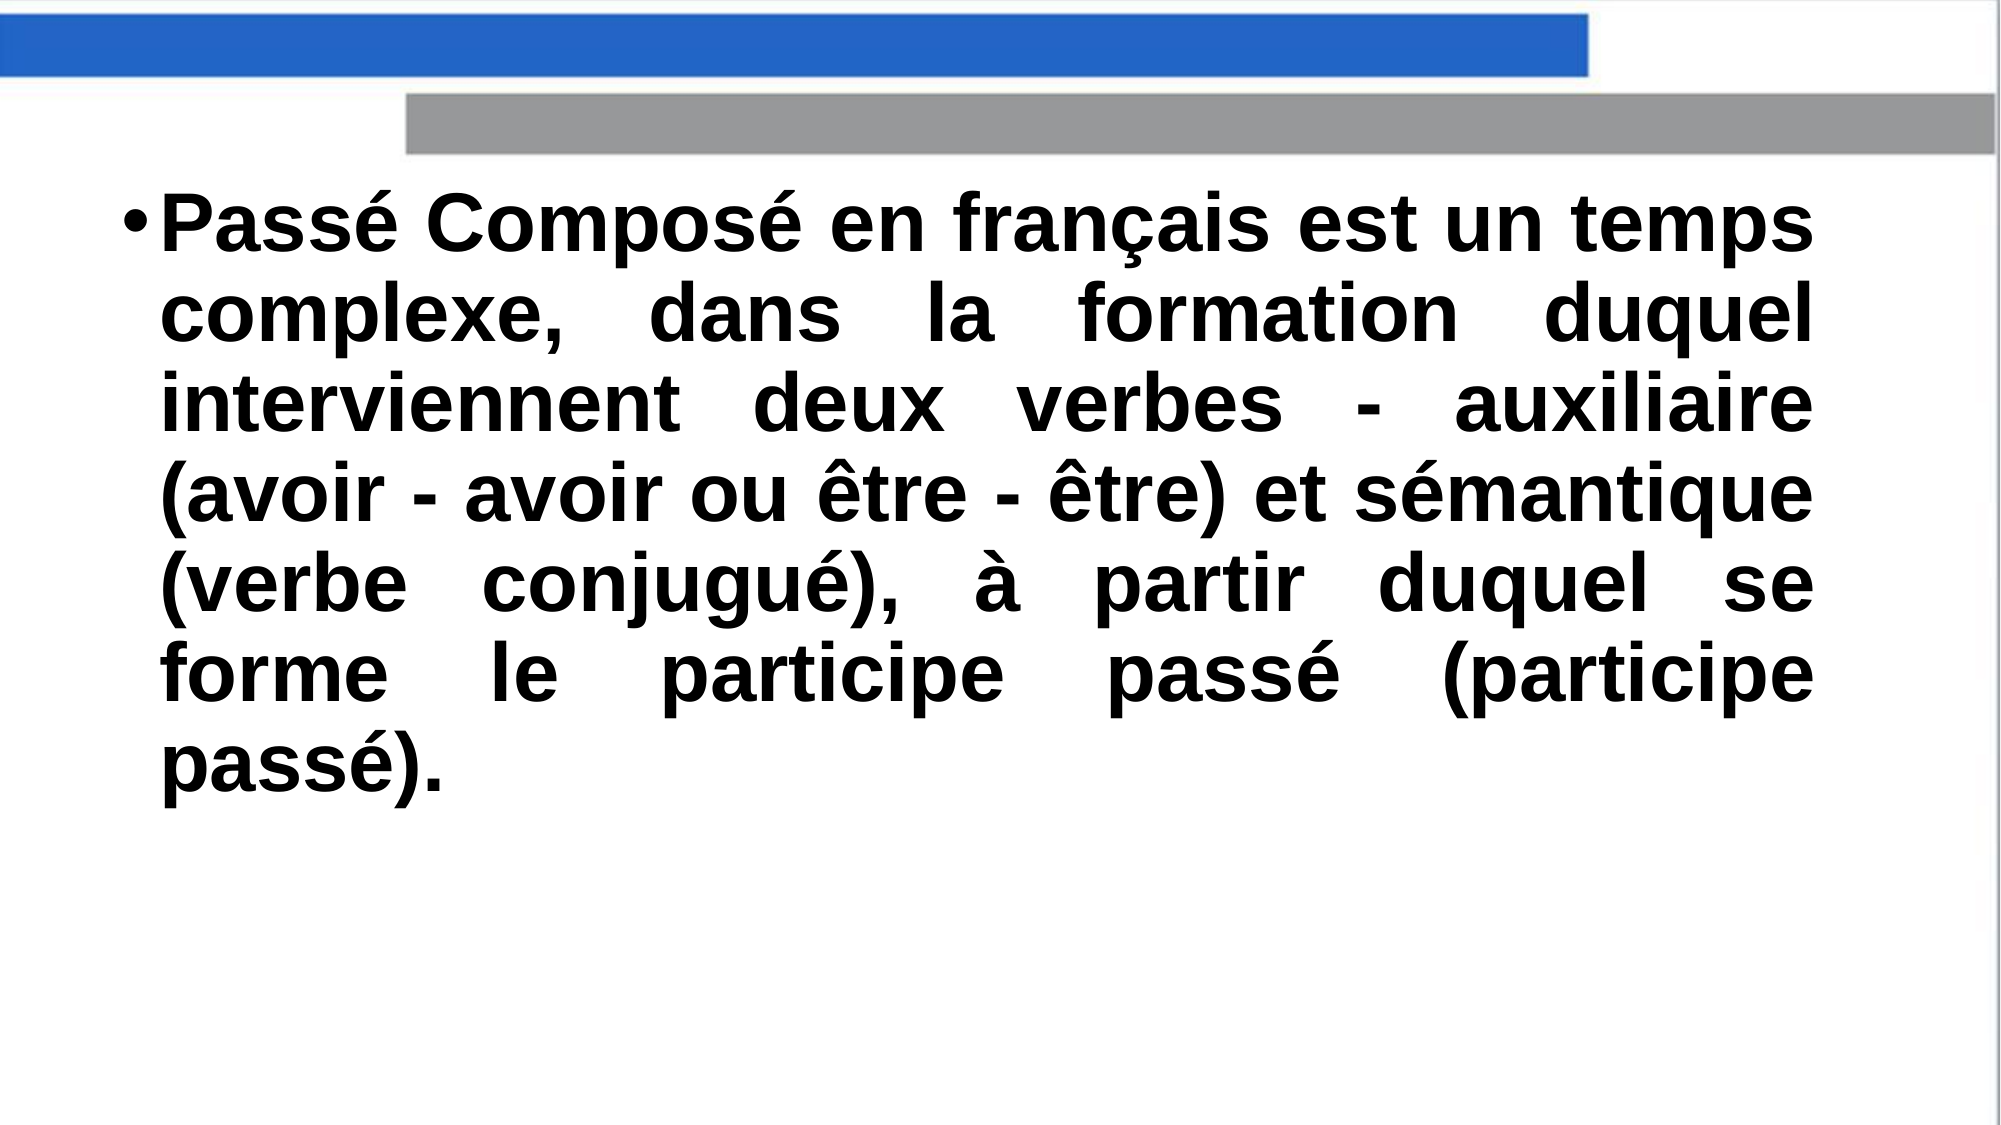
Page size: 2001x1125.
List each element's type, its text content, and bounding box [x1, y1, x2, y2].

list Passé Composé en français est un temps complexe, dans la formation duquel interviennent deux verbes - auxiliaire (avoir - avoir ou être - être) et sémantique (verbe conjugué), à partir duquel se forme le participe passé (participe passé). [106, 172, 1832, 886]
picture [0, 0, 2001, 1125]
